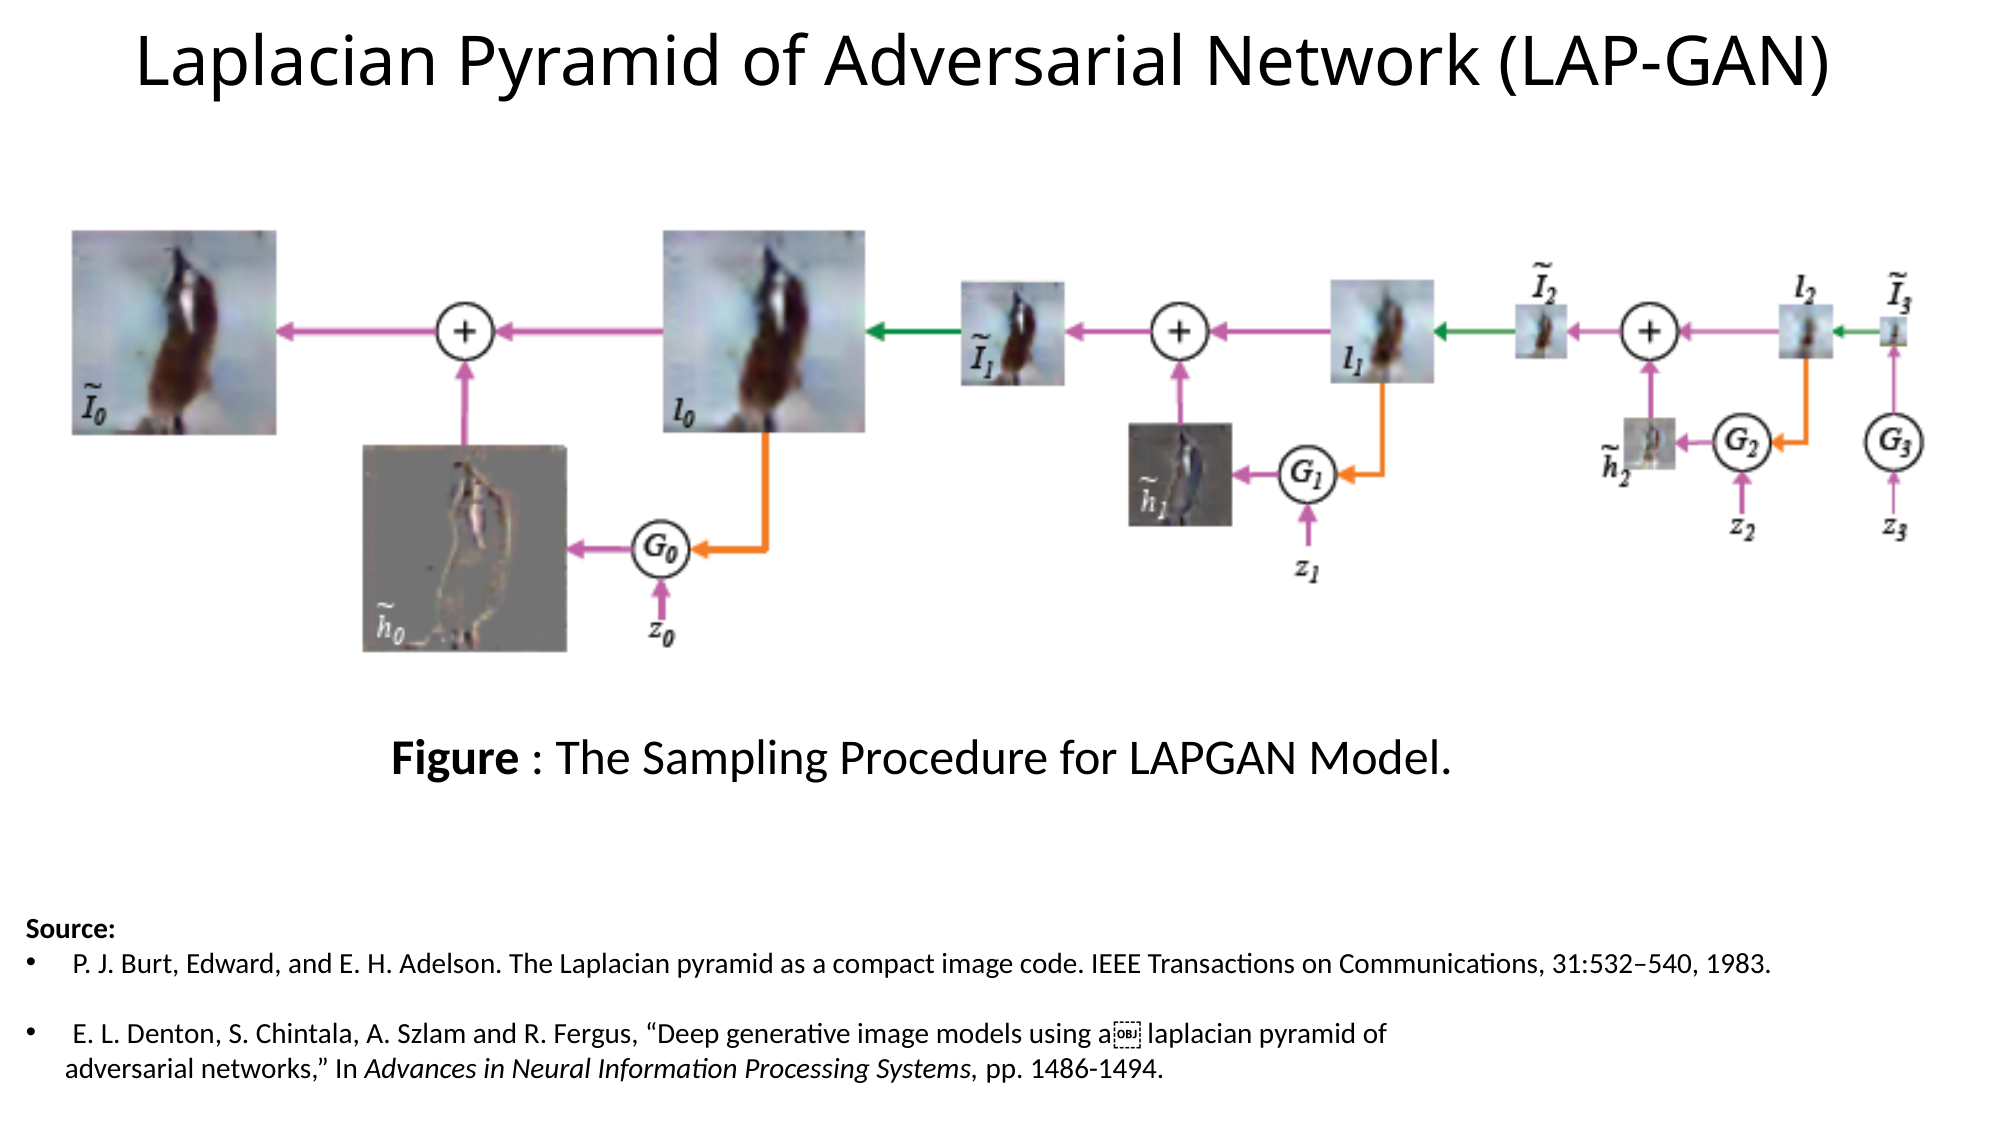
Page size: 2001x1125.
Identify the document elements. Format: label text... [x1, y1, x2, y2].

picture [53, 209, 1954, 673]
title Laplacian Pyramid of Adversarial Network (LAP-GAN) [53, 0, 1912, 128]
text_box Figure : The Sampling Procedure for LAPGAN Model. [157, 716, 1699, 792]
text_box Source: P. J. Burt, Edward, and E. H. Adelson. The Laplacian pyramid as a compact image code. IEEE Transactions on Communications, 31:532–540, 1983. E. L. Denton, S. Chintala, A. Szlam and R. Fergus, “Deep generative image models using a￼ laplacian pyramid of adversarial networks,” In Advances in Neural Information Processing Systems, pp. 1486-1494. [11, 901, 2000, 1092]
